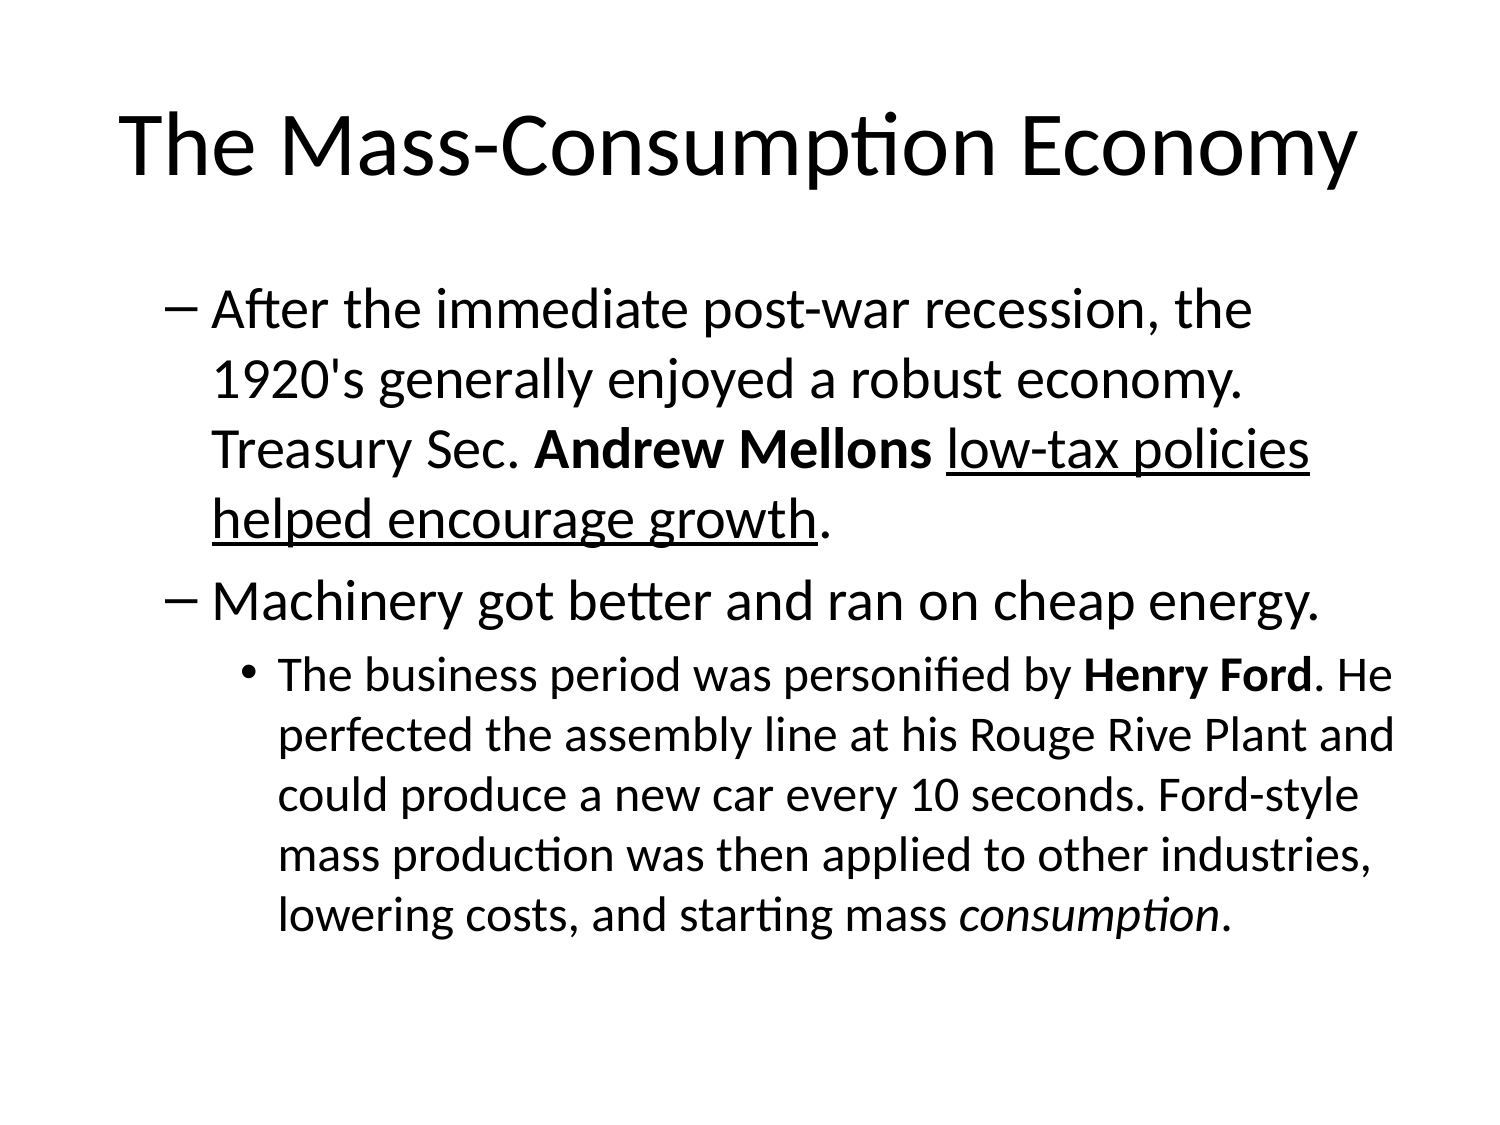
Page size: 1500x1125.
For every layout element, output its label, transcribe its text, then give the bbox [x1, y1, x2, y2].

list After the immediate post-war recession, the 1920's generally enjoyed a robust economy. Treasury Sec. Andrew Mellons low-tax policies helped encourage growth. Machinery got better and ran on cheap energy. The business period was personified by Henry Ford. He perfected the assembly line at his Rouge Rive Plant and could produce a new car every 10 seconds. Ford-style mass production was then applied to other industries, lowering costs, and starting mass consumption. [75, 262, 1425, 1005]
title The Mass-Consumption Economy [75, 45, 1425, 233]
